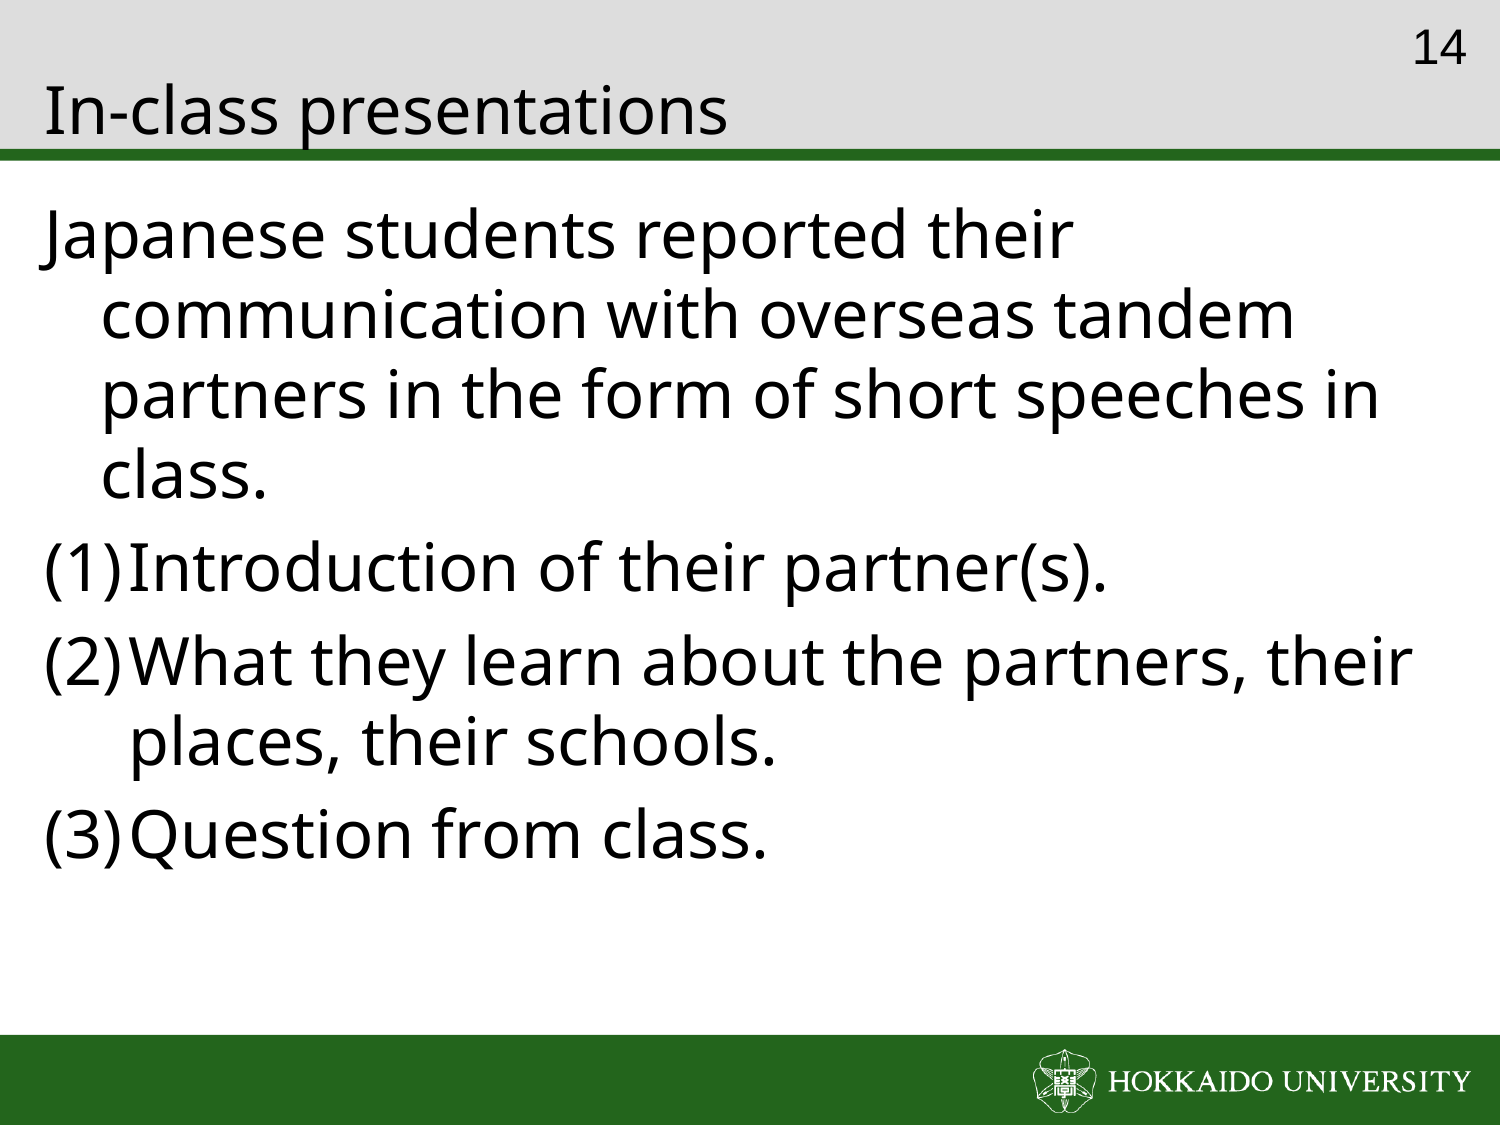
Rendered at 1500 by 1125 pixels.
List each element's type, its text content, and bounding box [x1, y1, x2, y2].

title In-class presentations [29, 66, 1270, 150]
slide_number 13 [1350, 7, 1483, 87]
picture [1033, 1049, 1471, 1113]
list Japanese students reported their communication with overseas tandem partners in the form of short speeches in class. Introduction of their partner(s). What they learn about the partners, their places, their schools. Question from class. [29, 184, 1471, 1000]
